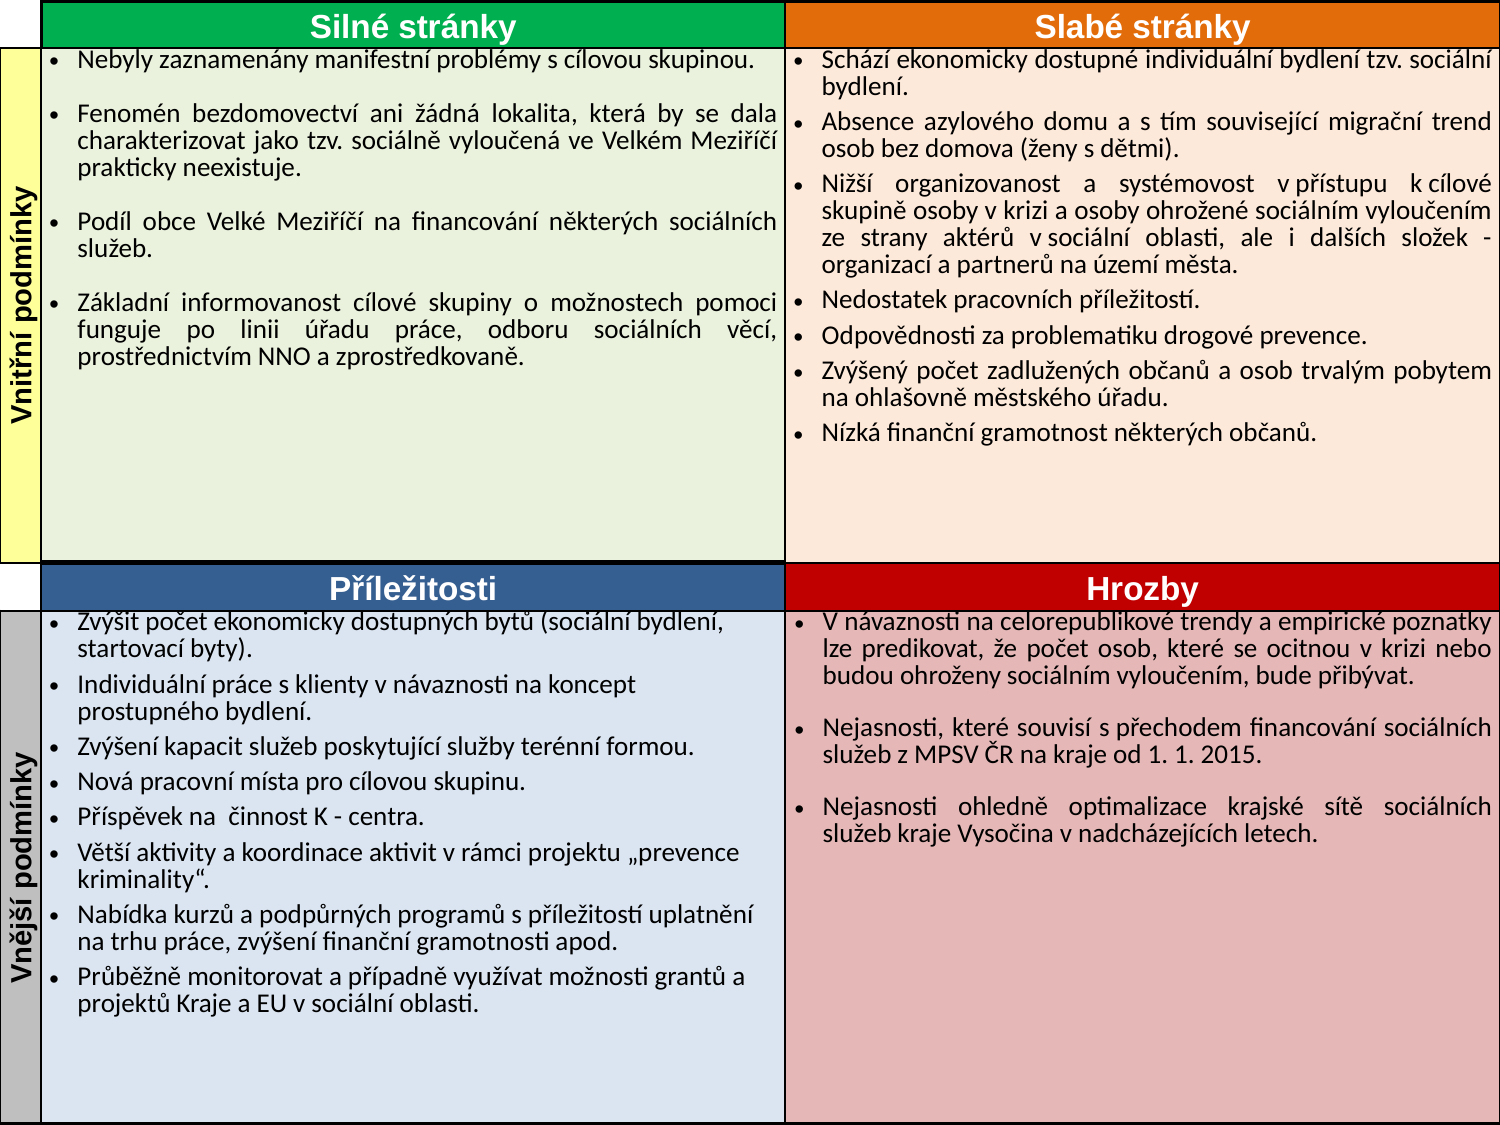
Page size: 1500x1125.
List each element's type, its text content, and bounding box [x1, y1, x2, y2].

table_cell Schází ekonomicky dostupné individuální bydlení tzv. sociální bydlení. Absence azylového domu a s tím související migrační trend osob bez domova (ženy s dětmi). Nižší organizovanost a systémovost v přístupu k cílové skupině osoby v krizi a osoby ohrožené sociálním vyloučením ze strany aktérů v sociální oblasti, ale i dalších složek - organizací a partnerů na území města. Nedostatek pracovních příležitostí. Odpovědnosti za problematiku drogové prevence. Zvýšený počet zadlužených občanů a osob trvalým pobytem na ohlašovně městského úřadu. Nízká finanční gramotnost některých občanů. [786, 49, 1499, 562]
table_cell Vnitřní podmínky [1, 49, 40, 562]
table_cell Vnější podmínky [1, 612, 40, 1122]
table_cell Nebyly zaznamenány manifestní problémy s cílovou skupinou. Fenomén bezdomovectví ani žádná lokalita, která by se dala charakterizovat jako tzv. sociálně vyloučená ve Velkém Meziříčí prakticky neexistuje. Podíl obce Velké Meziříčí na financování některých sociálních služeb. Základní informovanost cílové skupiny o možnostech pomoci funguje po linii úřadu práce, odboru sociálních věcí, prostřednictvím NNO a zprostředkovaně. [42, 49, 784, 560]
table_cell V návaznosti na celorepublikové trendy a empirické poznatky lze predikovat, že počet osob, které se ocitnou v krizi nebo budou ohroženy sociálním vyloučením, bude přibývat. Nejasnosti, které souvisí s přechodem financování sociálních služeb z MPSV ČR na kraje od 1. 1. 2015. Nejasnosti ohledně optimalizace krajské sítě sociálních služeb kraje Vysočina v nadcházejících letech. [786, 612, 1499, 1122]
table_cell Hrozby [786, 564, 1499, 610]
table_cell Příležitosti [42, 565, 784, 610]
table_header Slabé stránky [786, 3, 1499, 47]
table_header Silné stránky [43, 3, 784, 47]
table_cell Zvýšit počet ekonomicky dostupných bytů (sociální bydlení, startovací byty). Individuální práce s klienty v návaznosti na koncept prostupného bydlení. Zvýšení kapacit služeb poskytující služby terénní formou. Nová pracovní místa pro cílovou skupinu. Příspěvek na činnost K - centra. Větší aktivity a koordinace aktivit v rámci projektu „prevence kriminality“. Nabídka kurzů a podpůrných programů s příležitostí uplatnění na trhu práce, zvýšení finanční gramotnosti apod. Průběžně monitorovat a případně využívat možnosti grantů a projektů Kraje a EU v sociální oblasti. [42, 612, 784, 1122]
table_header [0, 0, 40, 47]
table_cell [0, 564, 40, 610]
